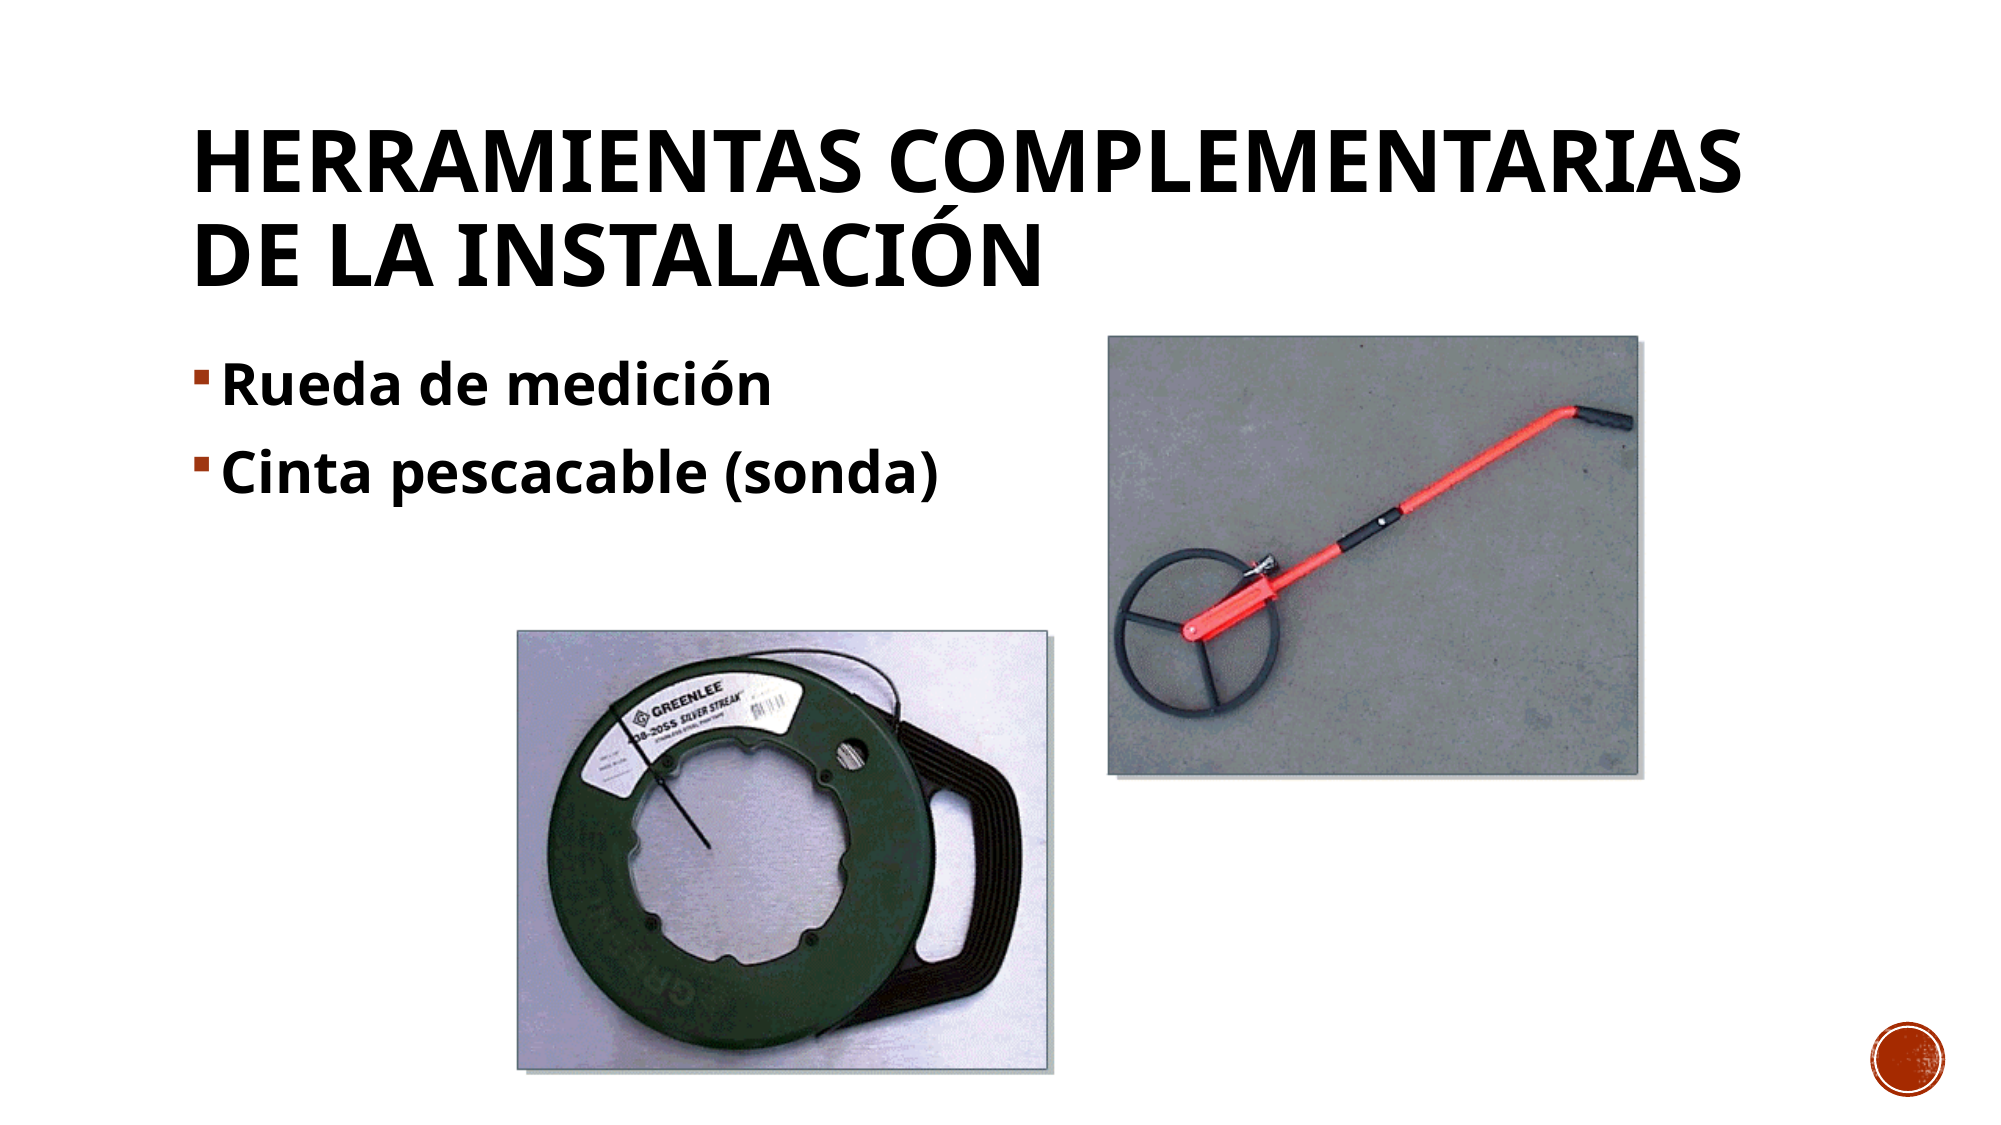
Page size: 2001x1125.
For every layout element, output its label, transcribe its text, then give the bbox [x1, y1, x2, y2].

picture [1094, 325, 1662, 791]
title Herramientas complementarias de la instalación [175, 79, 1826, 344]
list Rueda de medición Cinta pescacable (sonda) [175, 348, 1826, 1013]
picture [503, 621, 1067, 1086]
